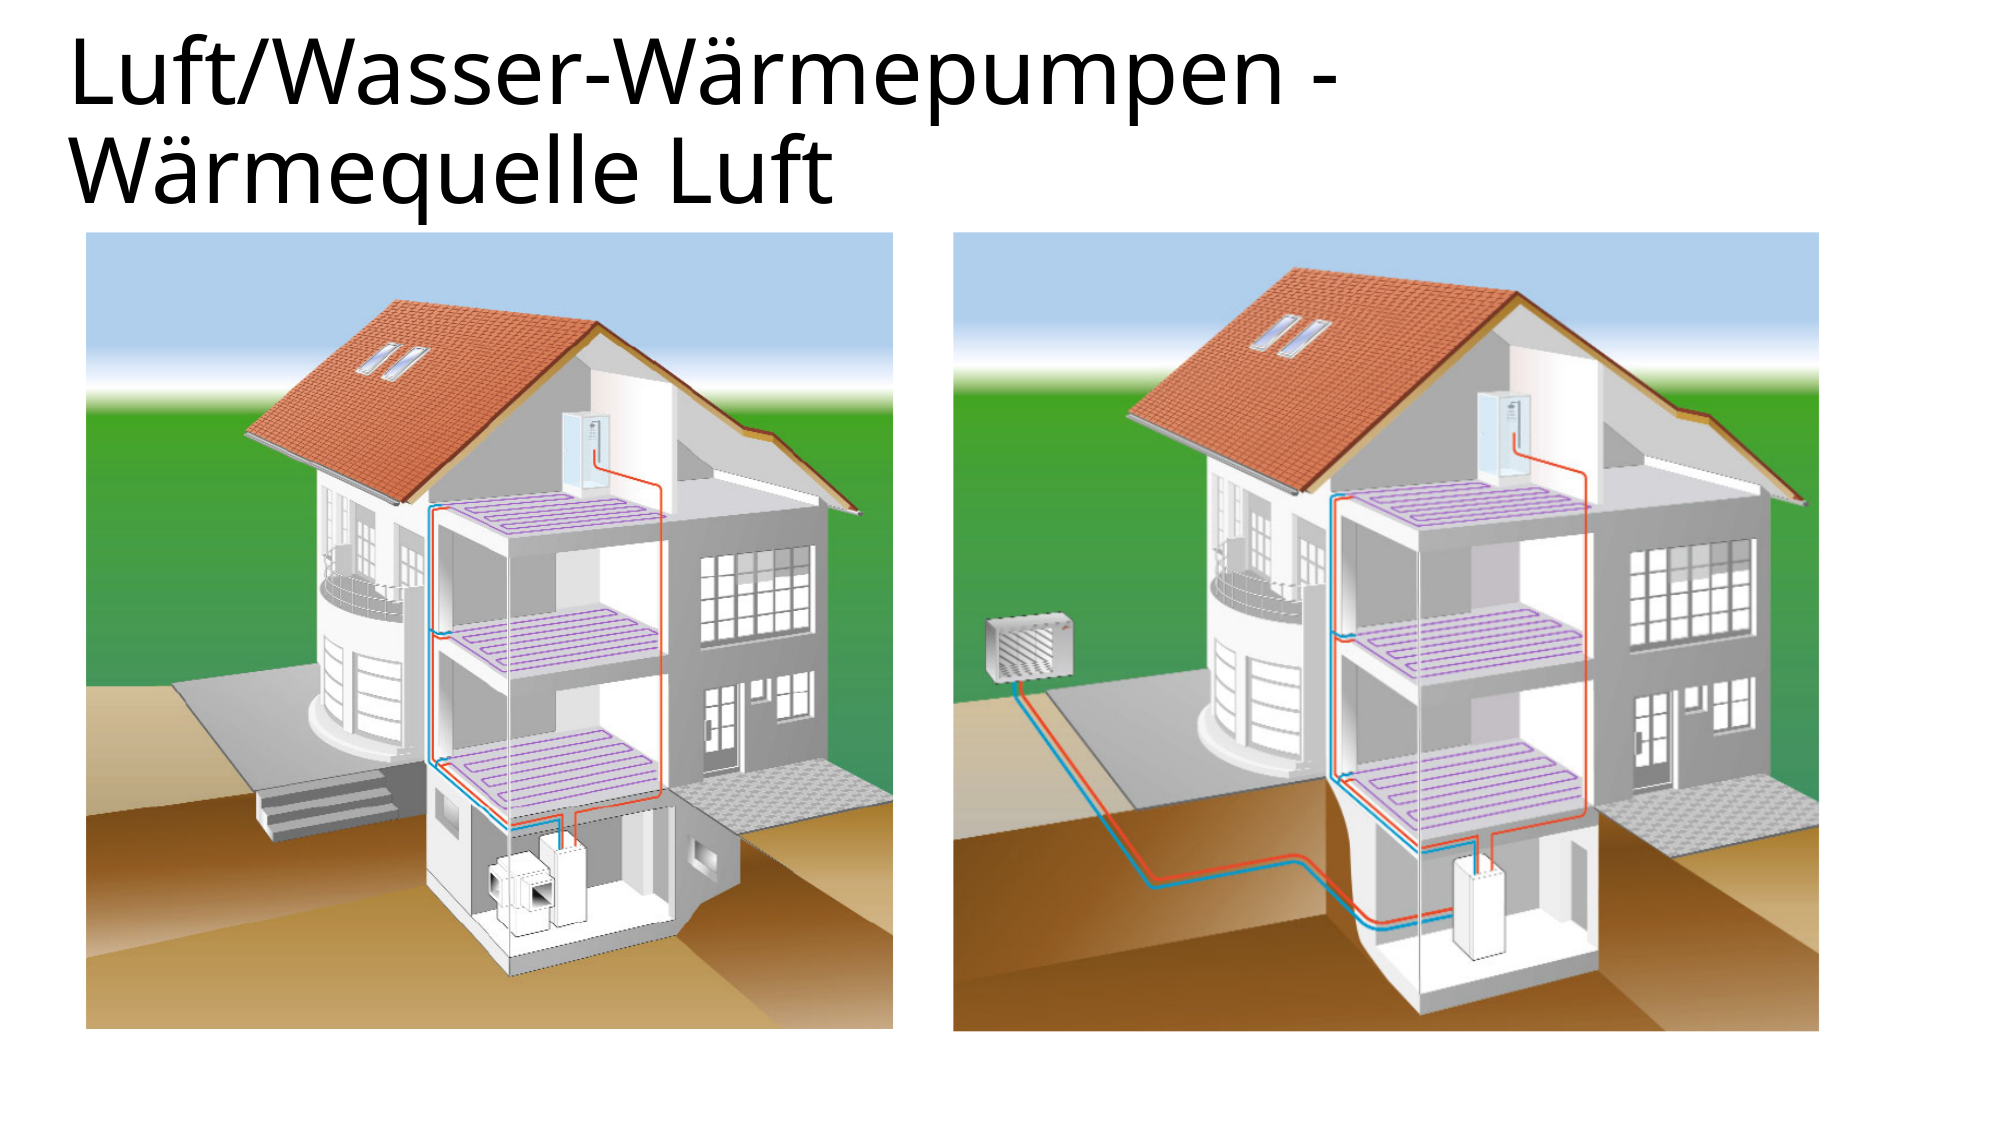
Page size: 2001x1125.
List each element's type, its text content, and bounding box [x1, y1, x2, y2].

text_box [82, 225, 1827, 1036]
title Luft/Wasser-Wärmepumpen - Wärmequelle Luft [52, 56, 1884, 193]
